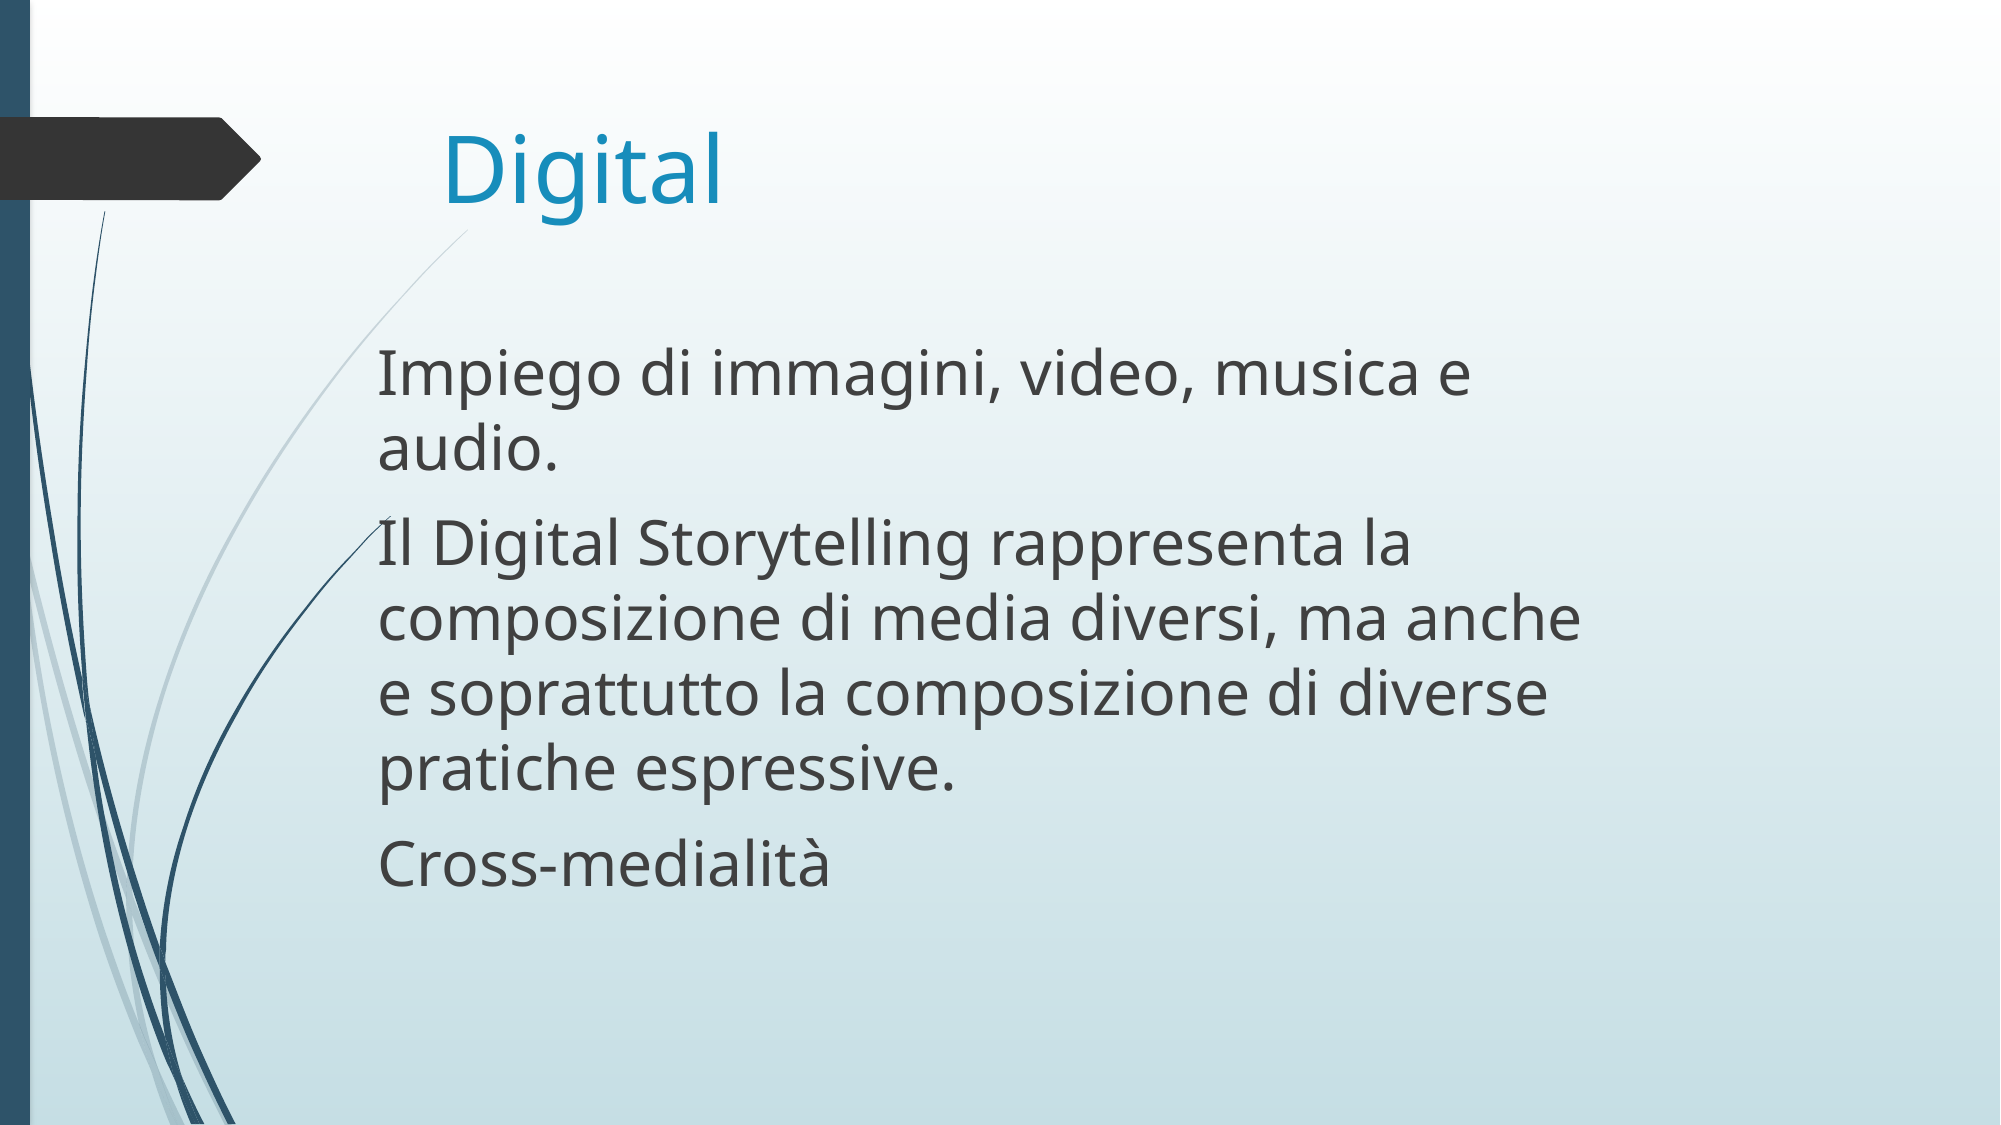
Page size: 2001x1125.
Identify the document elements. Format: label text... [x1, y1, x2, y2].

list Impiego di immagini, video, musica e audio. Il Digital Storytelling rappresenta la composizione di media diversi, ma anche e soprattutto la composizione di diverse pratiche espressive. Cross-medialità [362, 324, 1638, 1000]
title Digital [425, 102, 1888, 313]
